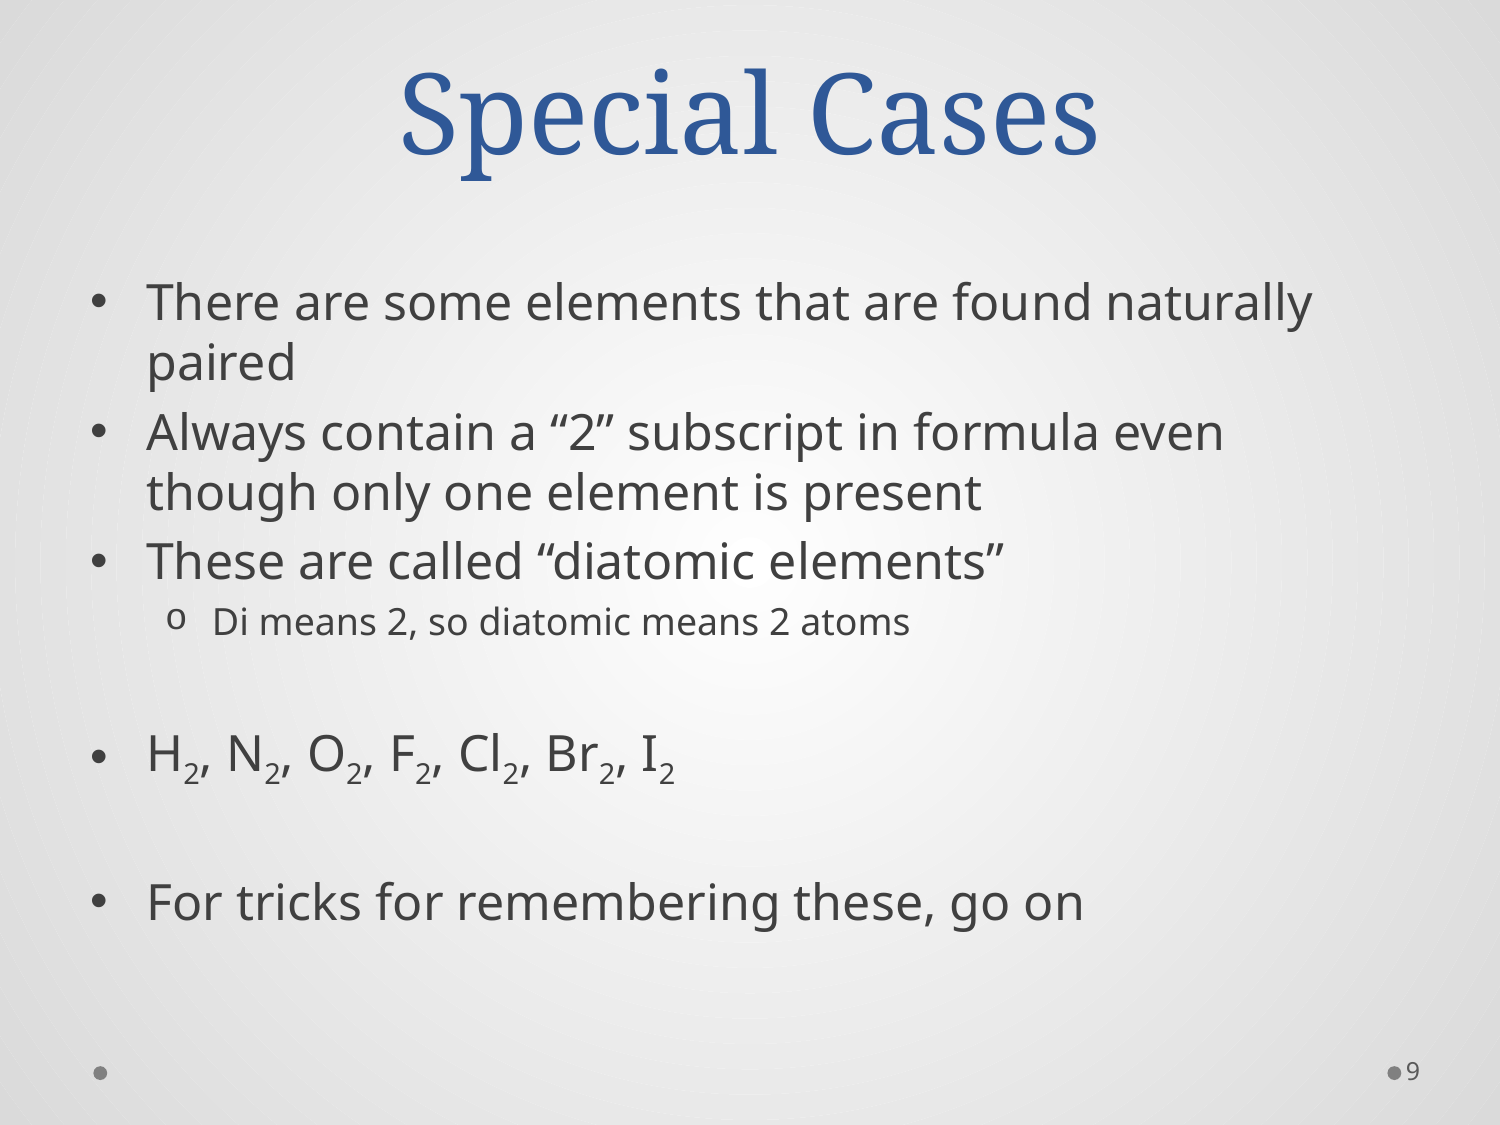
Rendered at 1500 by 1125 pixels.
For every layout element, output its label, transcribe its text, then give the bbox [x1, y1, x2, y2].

title Special Cases [75, 3, 1425, 185]
slide_number 9 [1401, 1042, 1494, 1103]
list There are some elements that are found naturally paired Always contain a “2” subscript in formula even though only one element is present These are called “diatomic elements” Di means 2, so diatomic means 2 atoms H2, N2, O2, F2, Cl2, Br2, I2 For tricks for remembering these, go on [75, 262, 1425, 1005]
